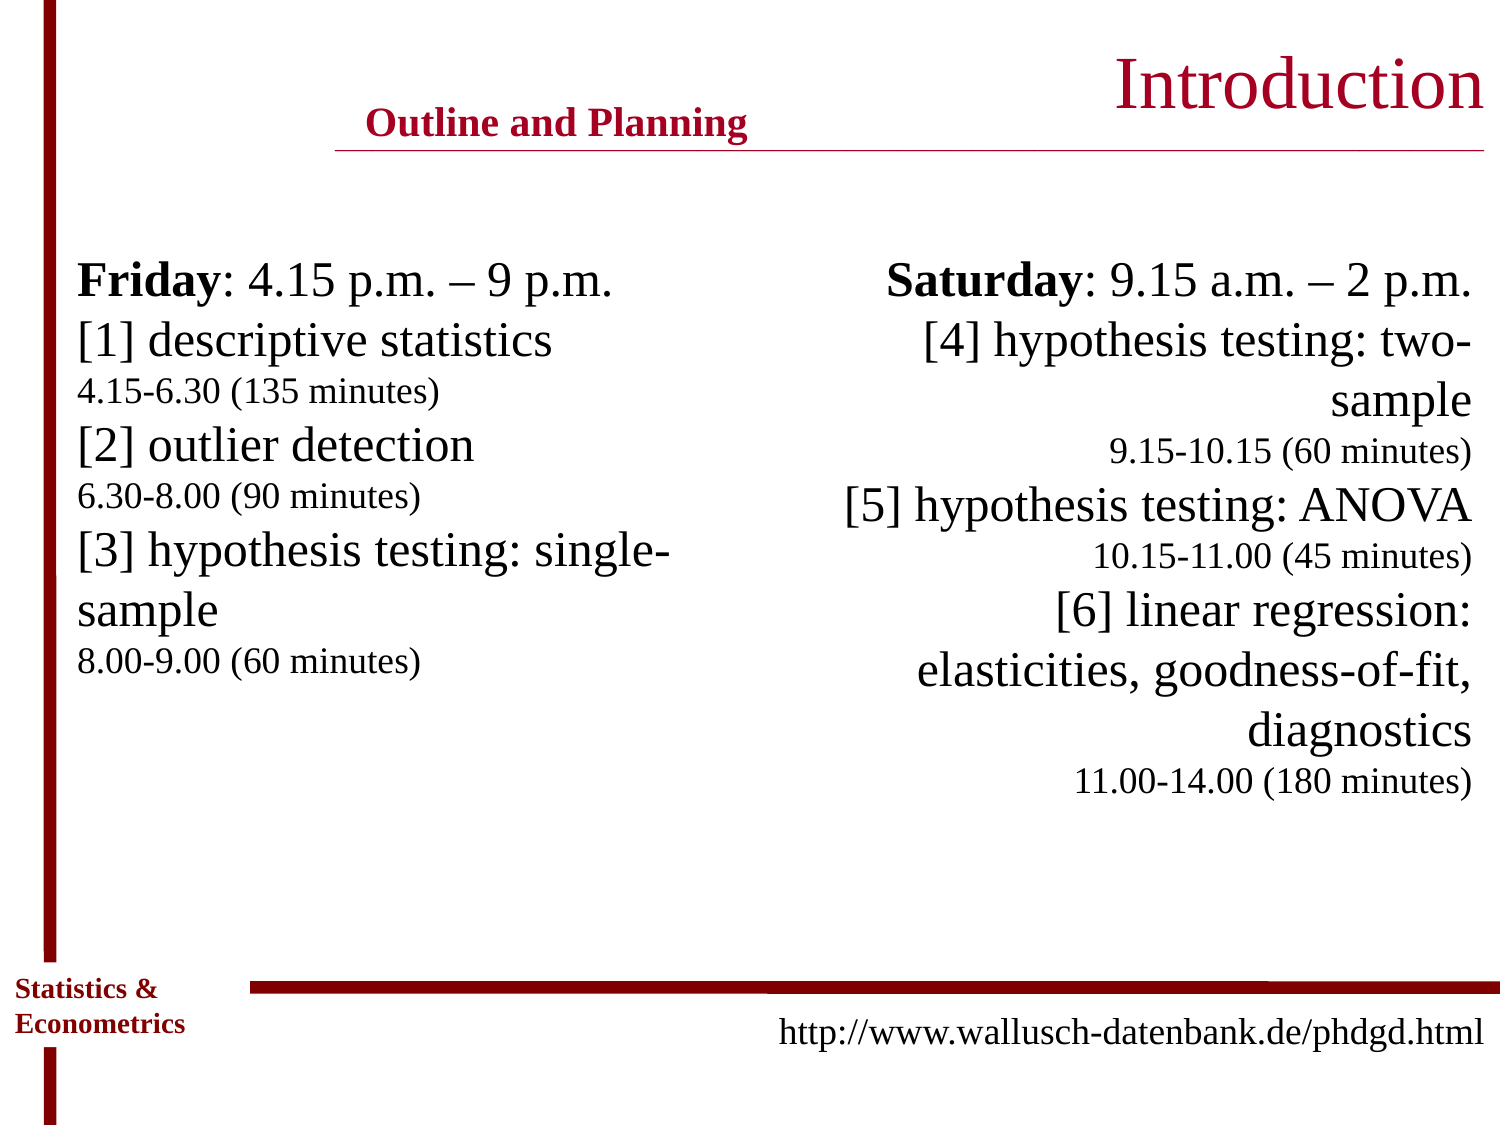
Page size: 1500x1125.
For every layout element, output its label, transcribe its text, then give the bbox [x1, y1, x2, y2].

title Introduction ____________________________________________________________________________________________ [150, 0, 1500, 188]
text_box Statistics & Econometrics [0, 962, 250, 1048]
text_box Saturday: 9.15 a.m. – 2 p.m. [4] hypothesis testing: two-sample 9.15-10.15 (60 minutes) [5] hypothesis testing: ANOVA 10.15-11.00 (45 minutes) [6] linear regression: elasticities, goodness-of-fit, diagnostics 11.00-14.00 (180 minutes) [812, 238, 1488, 869]
text_box http://www.wallusch-datenbank.de/phdgd.html [237, 999, 1500, 1060]
text_box Friday: 4.15 p.m. – 9 p.m. [1] descriptive statistics 4.15-6.30 (135 minutes) [2] outlier detection 6.30-8.00 (90 minutes) [3] hypothesis testing: single-sample 8.00-9.00 (60 minutes) [62, 238, 738, 689]
text_box Outline and Planning [349, 87, 863, 153]
